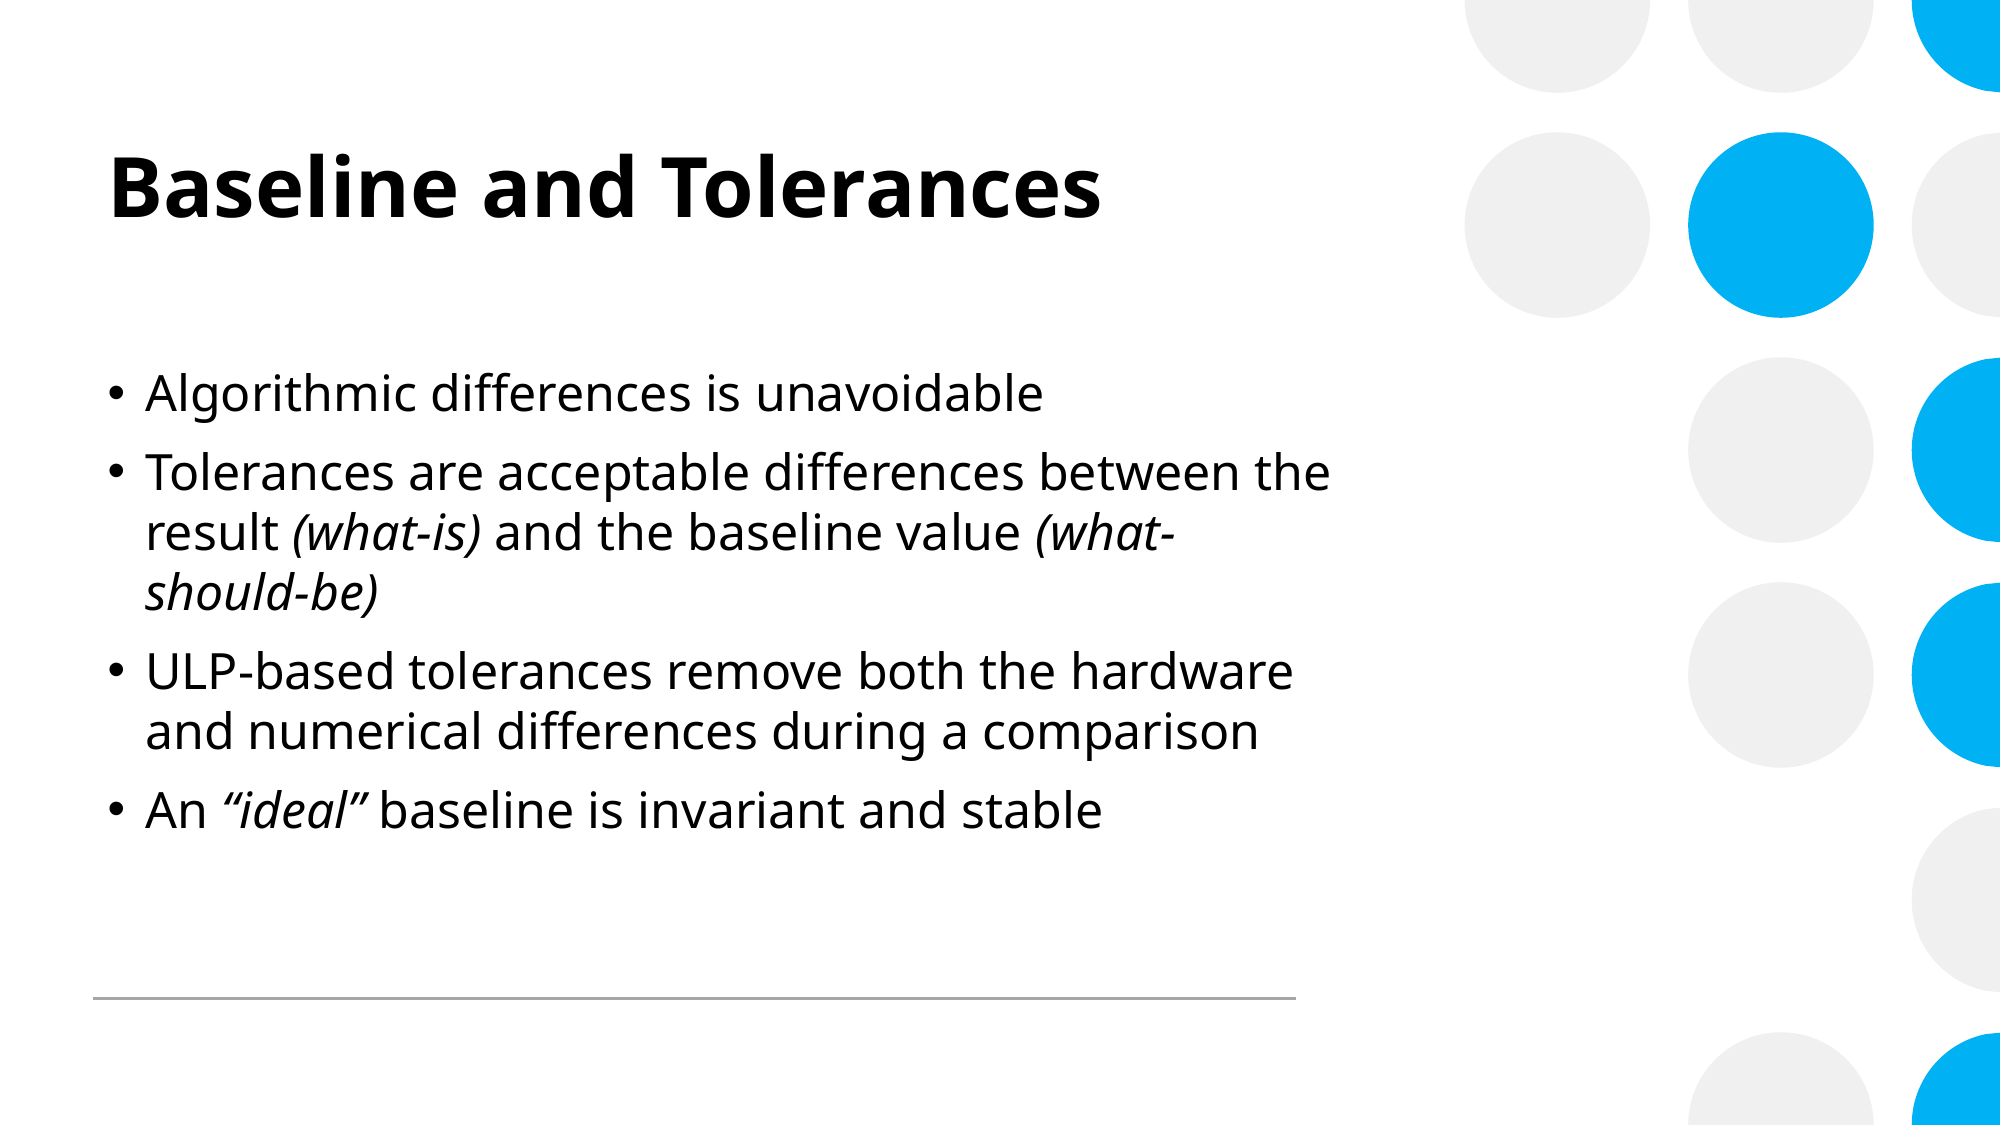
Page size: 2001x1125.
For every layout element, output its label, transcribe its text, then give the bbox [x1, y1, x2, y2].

list Algorithmic differences is unavoidable Tolerances are acceptable differences between the result (what-is) and the baseline value (what-should-be) ULP-based tolerances remove both the hardware and numerical differences during a comparison An “ideal” baseline is invariant and stable [92, 354, 1357, 946]
title Baseline and Tolerances [92, 126, 1297, 335]
text_box [0, 0, 1464, 1125]
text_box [1464, 0, 2000, 1125]
